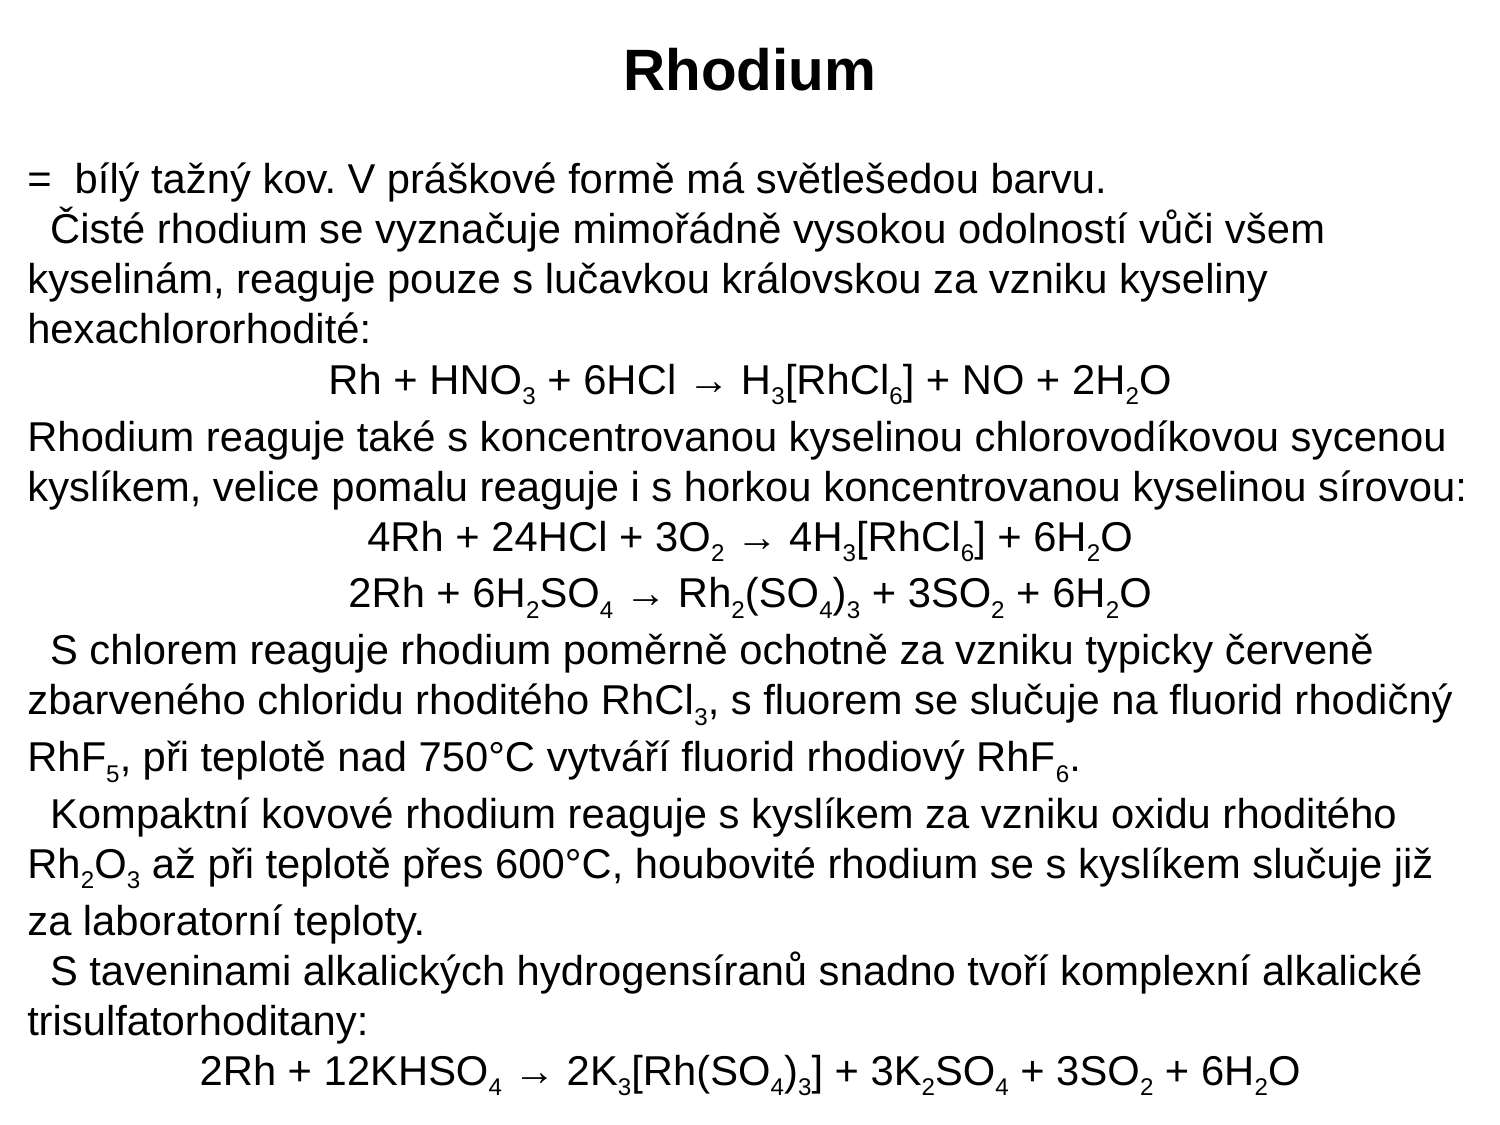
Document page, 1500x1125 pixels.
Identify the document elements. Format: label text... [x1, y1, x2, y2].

text_box Rhodium = bílý tažný kov. V práškové formě má světlešedou barvu. Čisté rhodium se vyznačuje mimořádně vysokou odolností vůči všem kyselinám, reaguje pouze s lučavkou královskou za vzniku kyseliny hexachlororhodité: Rh + HNO3 + 6HCl → H3[RhCl6] + NO + 2H2O Rhodium reaguje také s koncentrovanou kyselinou chlorovodíkovou sycenou kyslíkem, velice pomalu reaguje i s horkou koncentrovanou kyselinou sírovou: 4Rh + 24HCl + 3O2 → 4H3[RhCl6] + 6H2O 2Rh + 6H2SO4 → Rh2(SO4)3 + 3SO2 + 6H2O S chlorem reaguje rhodium poměrně ochotně za vzniku typicky červeně zbarveného chloridu rhoditého RhCl3, s fluorem se slučuje na fluorid rhodičný RhF5, při teplotě nad 750°C vytváří fluorid rhodiový RhF6. Kompaktní kovové rhodium reaguje s kyslíkem za vzniku oxidu rhoditého Rh2O3 až při teplotě přes 600°C, houbovité rhodium se s kyslíkem slučuje již za laboratorní teploty. S taveninami alkalických hydrogensíranů snadno tvoří komplexní alkalické trisulfatorhoditany: 2Rh + 12KHSO4 → 2K3[Rh(SO4)3] + 3K2SO4 + 3SO2 + 6H2O [12, 24, 1488, 1108]
